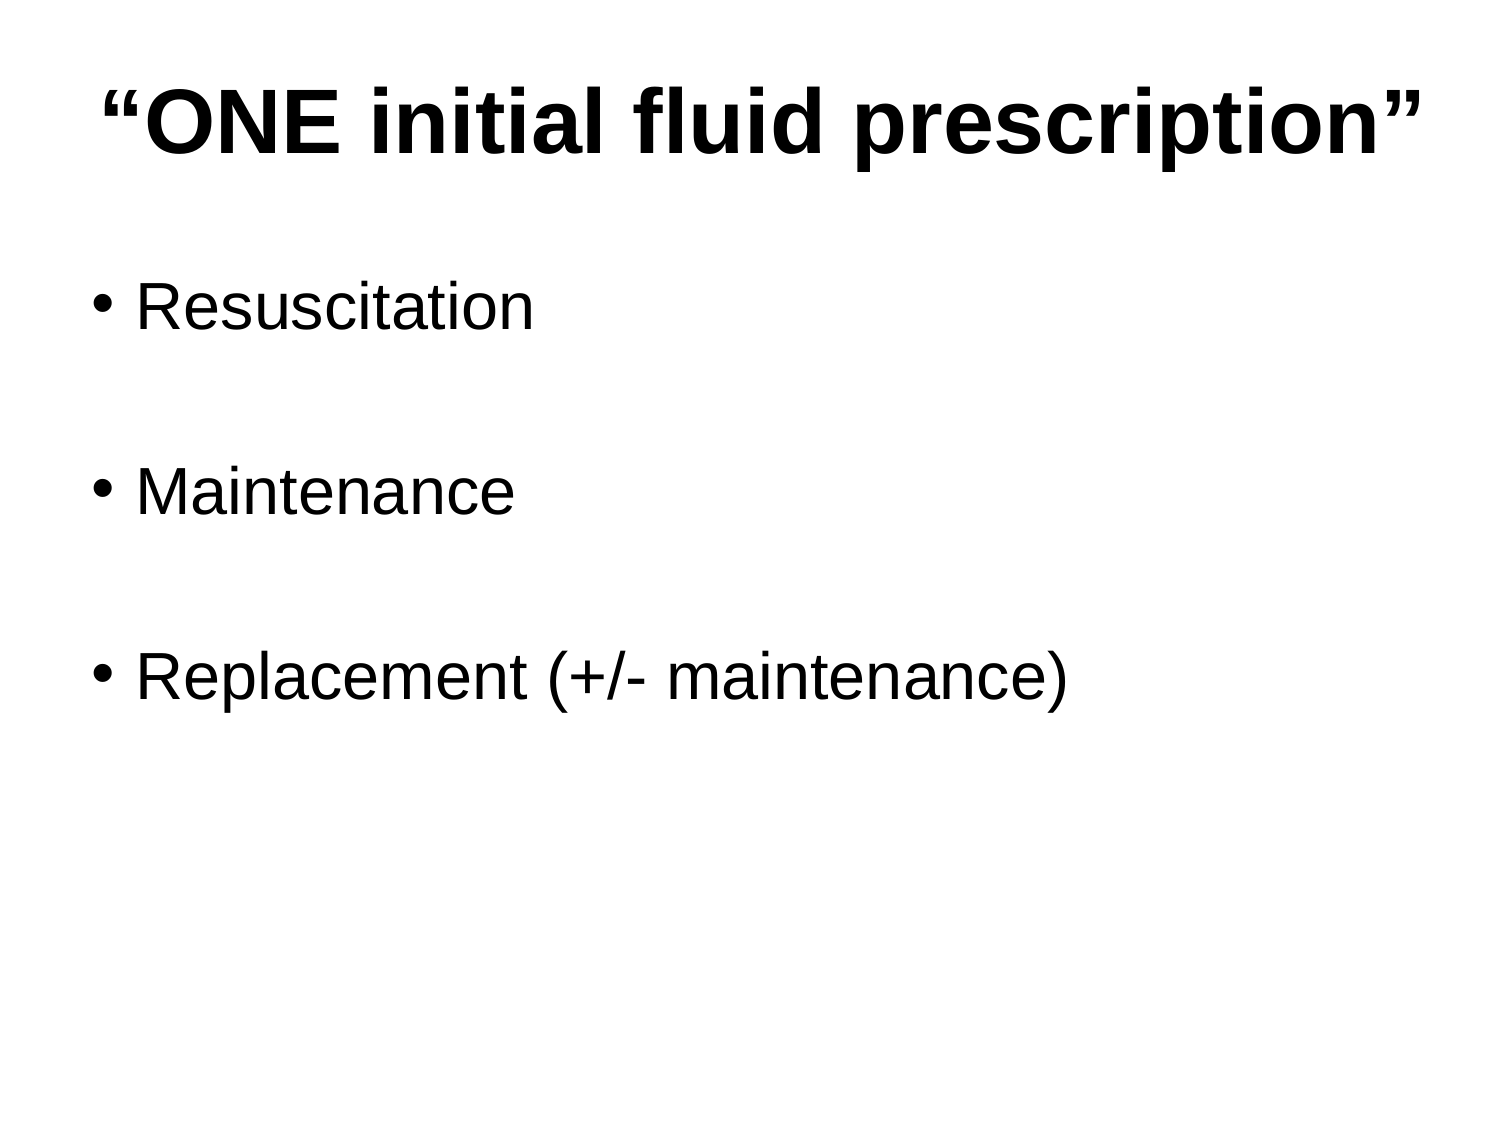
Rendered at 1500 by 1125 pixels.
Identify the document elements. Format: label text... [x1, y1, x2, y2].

text_box “ONE initial fluid prescription” [83, 54, 1444, 180]
text_box Resuscitation Maintenance Replacement (+/- maintenance) [76, 255, 1450, 720]
